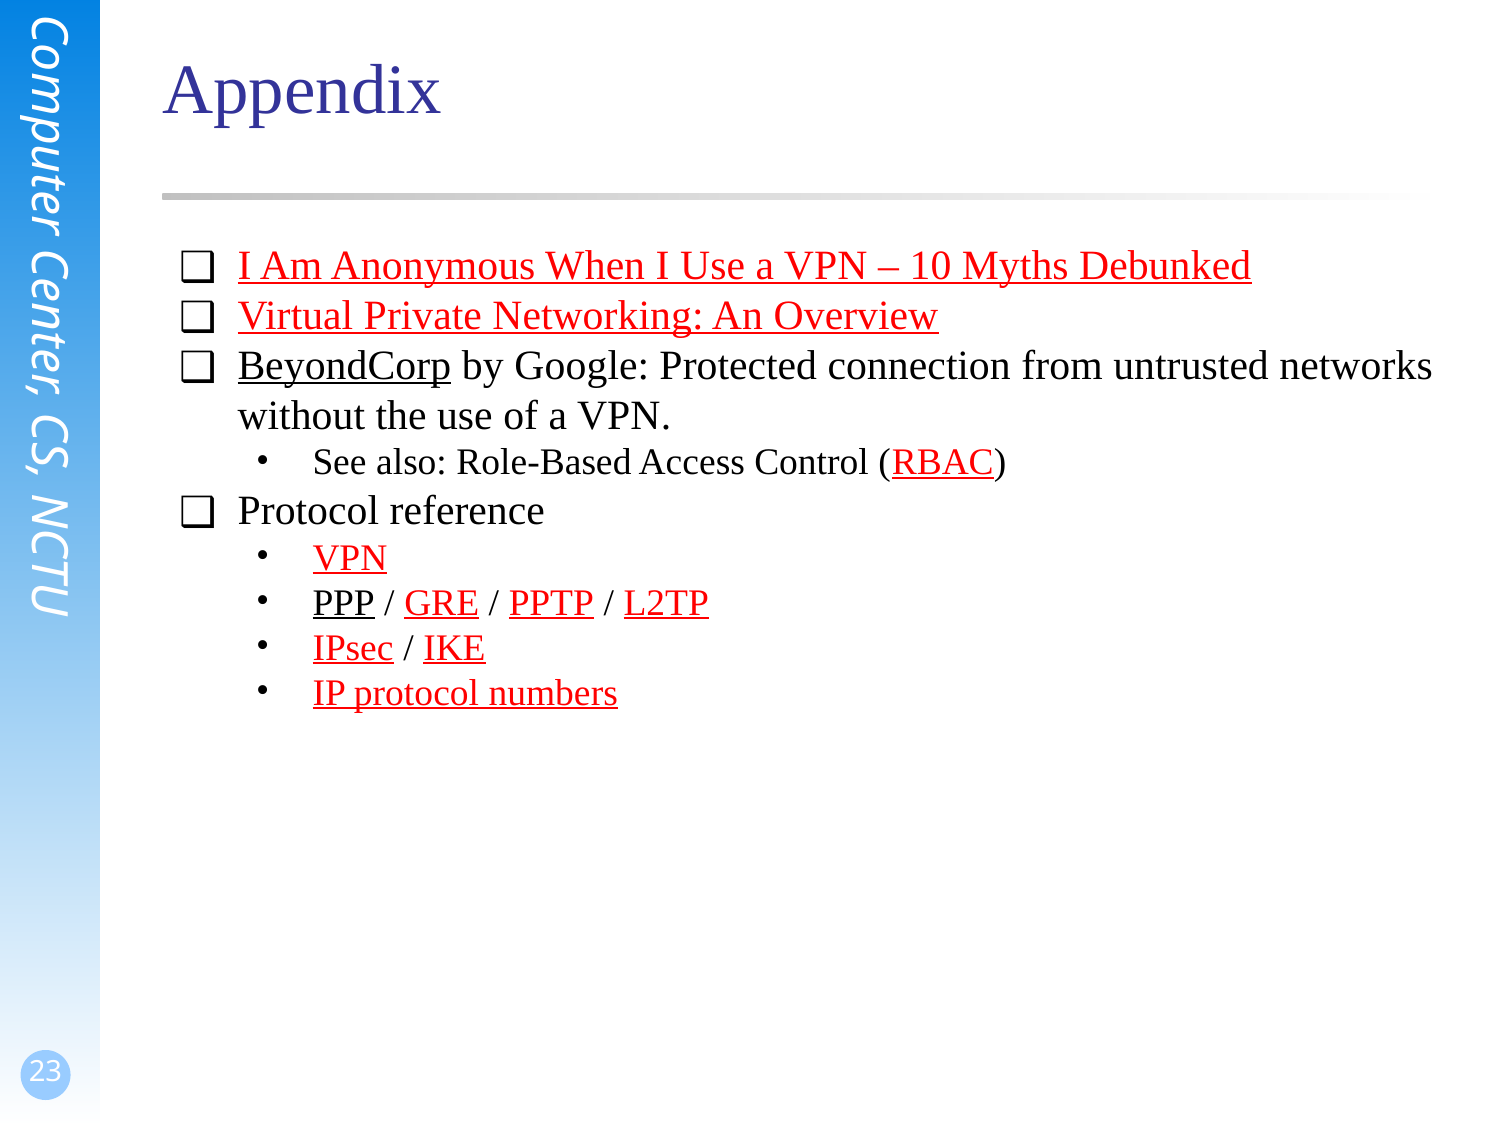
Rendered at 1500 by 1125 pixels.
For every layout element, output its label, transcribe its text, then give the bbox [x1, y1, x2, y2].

list I Am Anonymous When I Use a VPN – 10 Myths Debunked Virtual Private Networking: An Overview BeyondCorp by Google: Protected connection from untrusted networks without the use of a VPN. See also: Role-Based Access Control (RBAC) Protocol reference VPN PPP / GRE / PPTP / L2TP IPsec / IKE IP protocol numbers [162, 237, 1438, 1000]
title Appendix [162, 42, 1438, 231]
